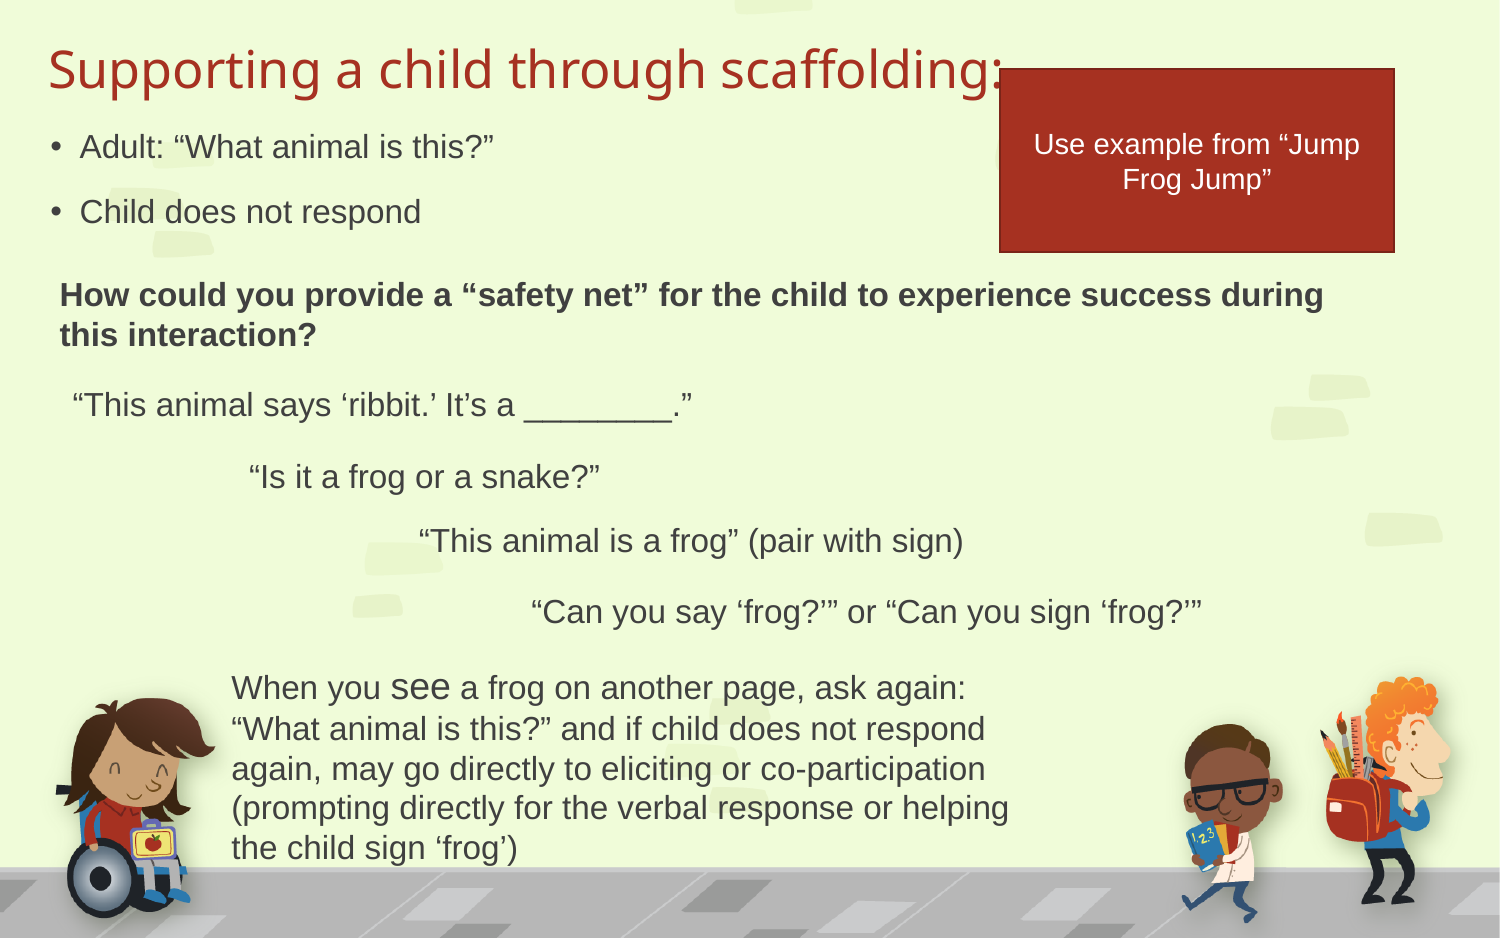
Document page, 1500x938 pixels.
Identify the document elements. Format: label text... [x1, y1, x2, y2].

text_box Use example from “Jump Frog Jump” [999, 68, 1395, 253]
list Adult: “What animal is this?” Child does not respond [38, 124, 999, 252]
title Supporting a child through scaffolding: [36, 14, 1246, 106]
picture [0, 0, 1500, 938]
text_box How could you provide a “safety net” for the child to experience success during this interaction? [44, 266, 1394, 396]
text_box “Can you say ‘frog?’” or “Can you sign ‘frog?’” [516, 583, 1218, 638]
text_box “This animal says ‘ribbit.’ It’s a ________.” [57, 376, 709, 431]
text_box “This animal is a frog” (pair with sign) [404, 511, 980, 567]
text_box “Is it a frog or a snake?” [234, 448, 616, 503]
text_box When you see a frog on another page, ask again: “What animal is this?” and if child does not respond again, may go directly to eliciting or co-participation (prompting directly for the verbal response or helping the child sign ‘frog’) [216, 654, 1035, 874]
